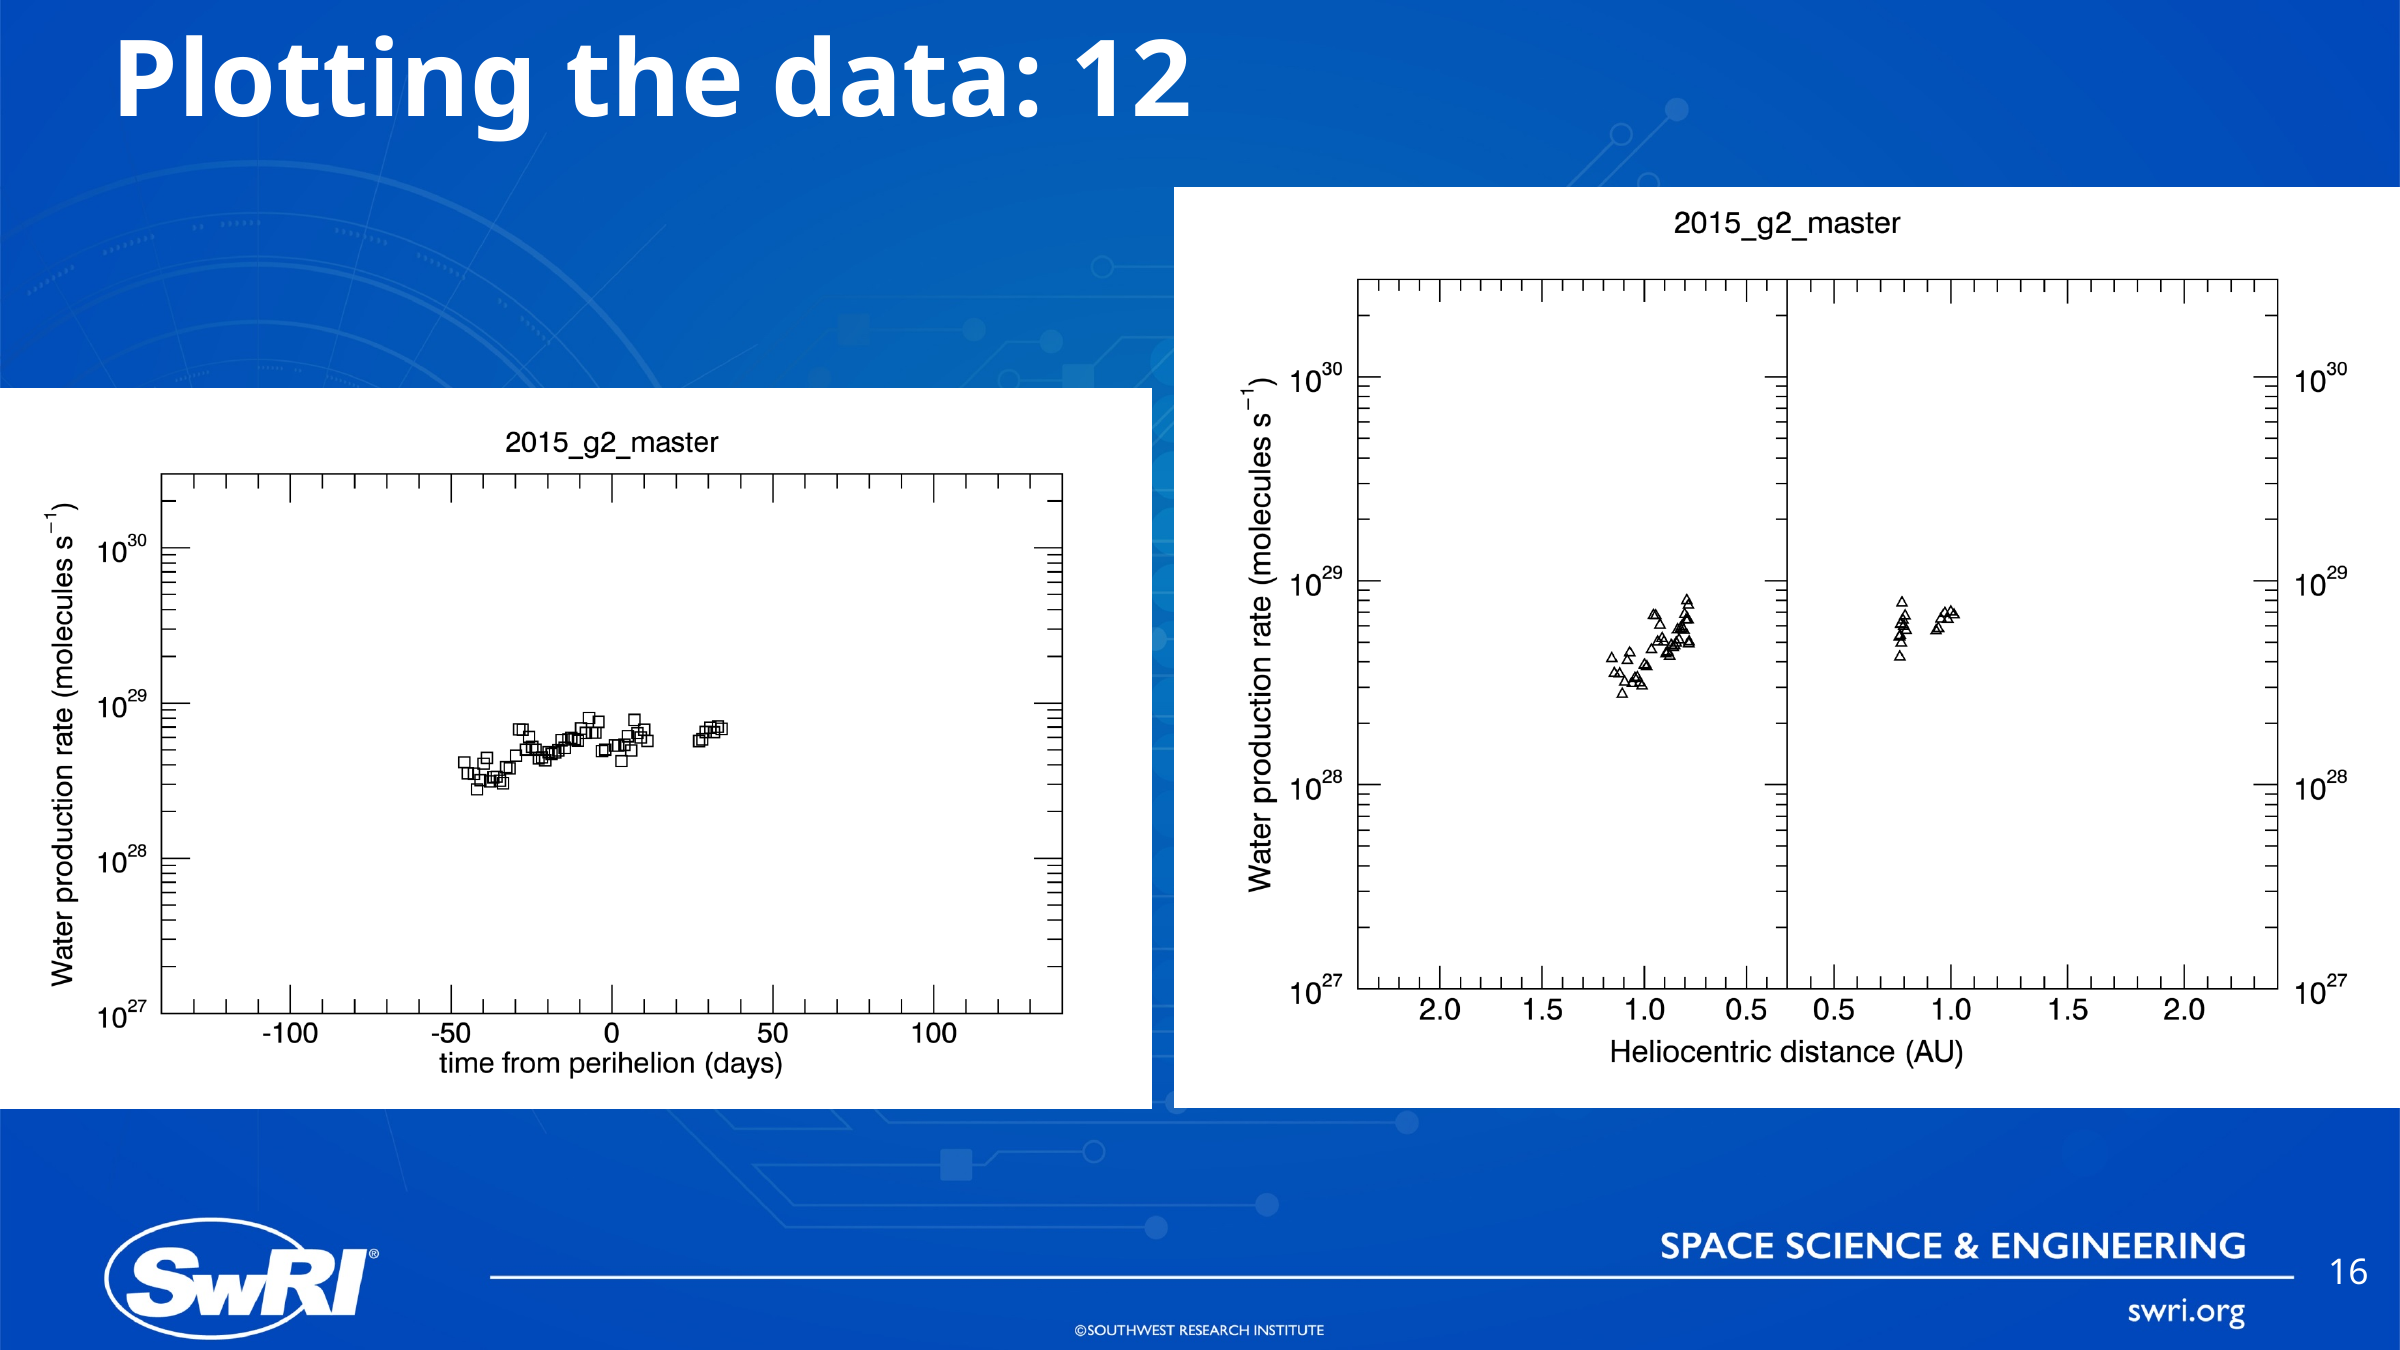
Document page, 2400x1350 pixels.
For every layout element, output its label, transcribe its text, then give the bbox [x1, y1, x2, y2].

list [0, 388, 1152, 1109]
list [1174, 187, 2400, 1108]
slide_number 16 [1830, 1237, 2390, 1310]
title Plotting the data: 12 [90, 0, 2371, 161]
picture [0, 0, 2400, 1350]
